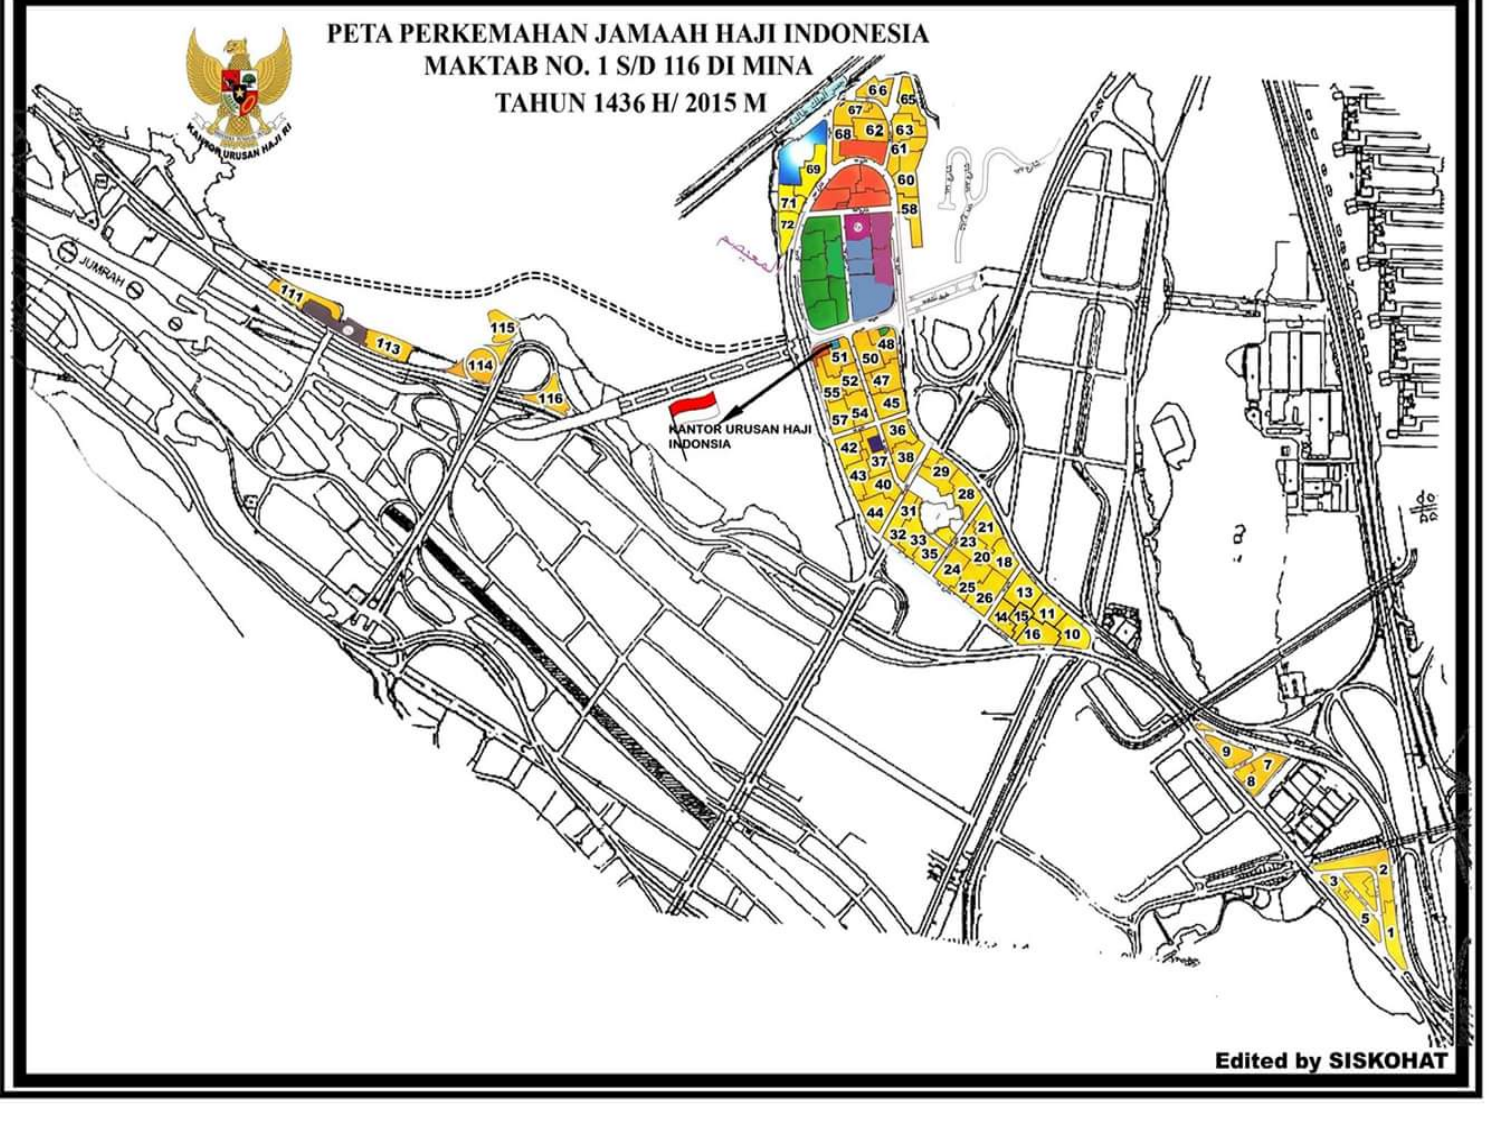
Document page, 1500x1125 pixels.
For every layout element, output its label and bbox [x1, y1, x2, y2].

list [0, 0, 1500, 1114]
